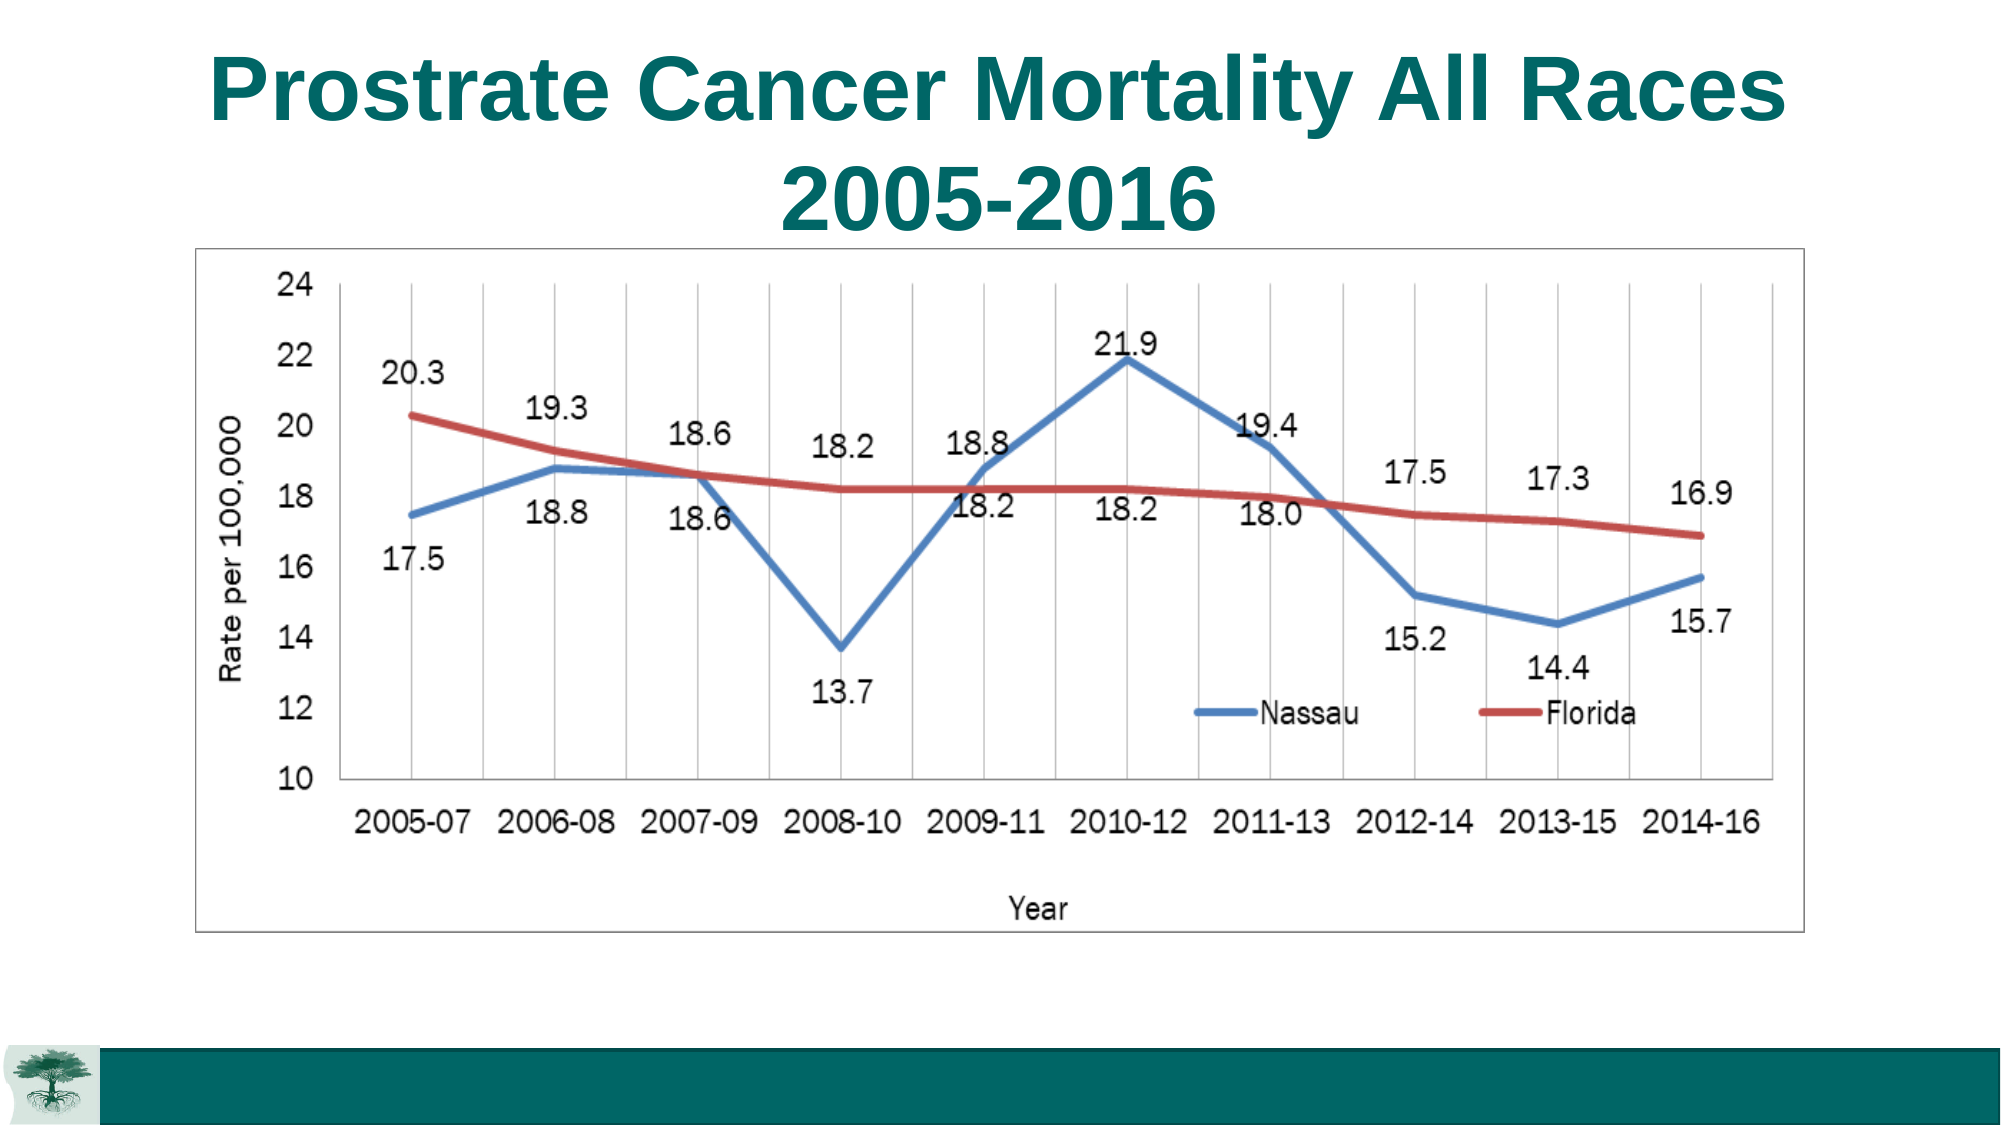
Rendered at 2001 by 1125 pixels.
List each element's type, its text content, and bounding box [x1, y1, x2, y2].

title Prostrate Cancer Mortality All Races 2005-2016 [99, 45, 1900, 233]
picture [0, 1045, 100, 1125]
picture [195, 248, 1805, 934]
